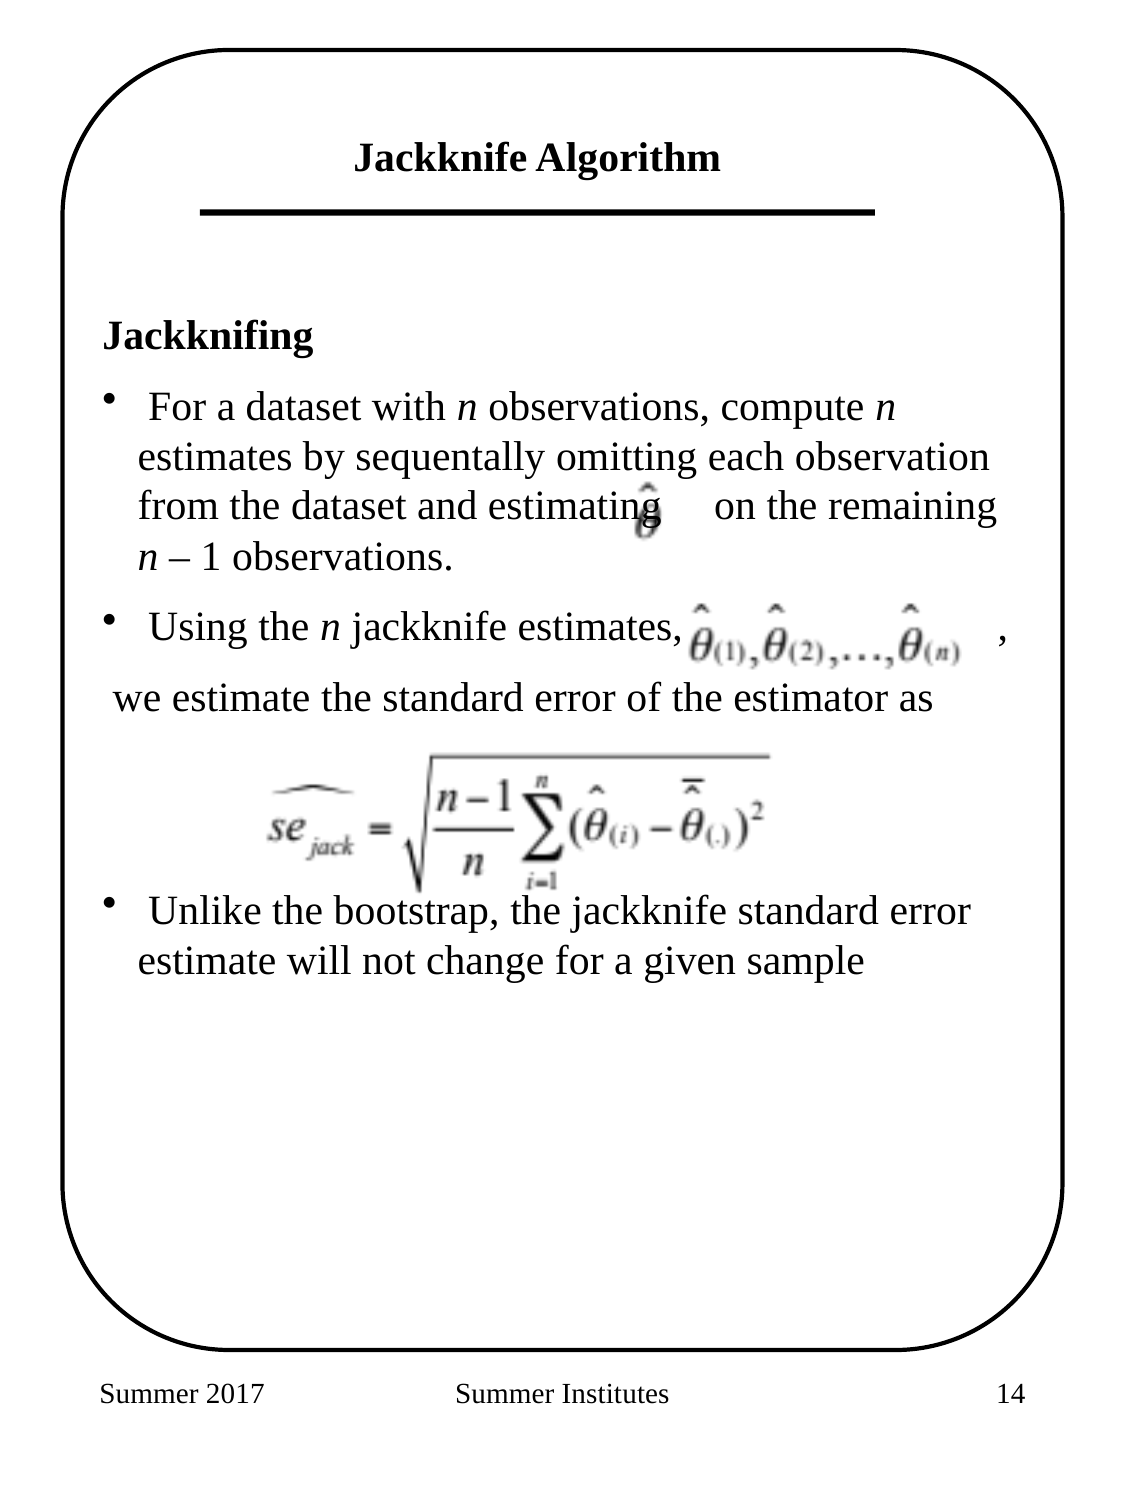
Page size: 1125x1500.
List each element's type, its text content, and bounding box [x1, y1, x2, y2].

text_box Jackknife Algorithm [225, 122, 850, 188]
slide_number 262 [806, 1366, 1041, 1467]
text_box Jackknifing For a dataset with n observations, compute n estimates by sequentally omitting each observation from the dataset and estimating on the remaining n – 1 observations. Using the n jackknife estimates, , we estimate the standard error of the estimator as Unlike the bootstrap, the jackknife standard error estimate will not change for a given sample [87, 300, 1025, 1061]
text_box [684, 595, 963, 671]
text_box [629, 474, 668, 546]
footer Summer Institutes [384, 1366, 741, 1467]
slide_number Summer 2017 [84, 1366, 319, 1467]
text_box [261, 748, 774, 897]
